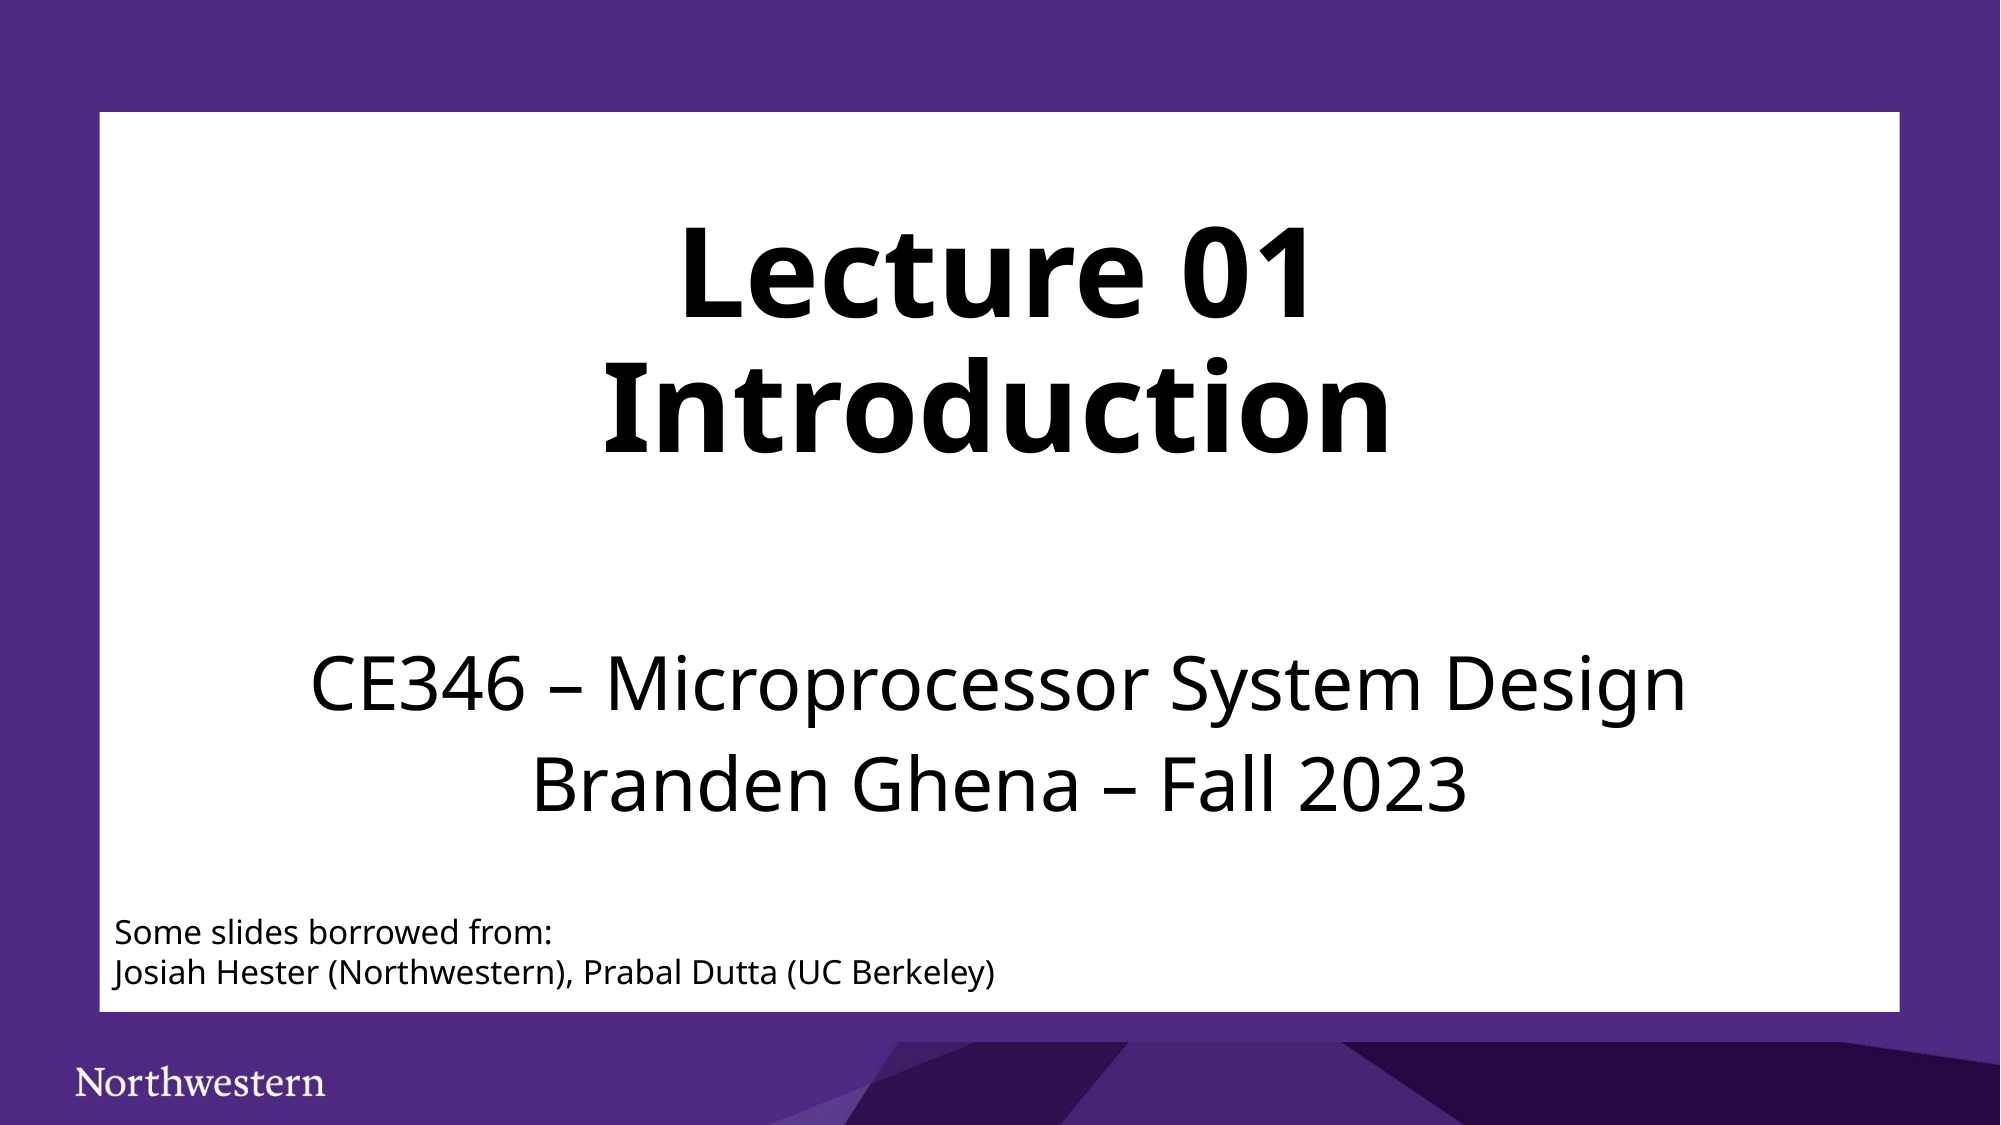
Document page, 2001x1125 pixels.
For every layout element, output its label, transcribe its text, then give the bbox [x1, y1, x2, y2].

picture [0, 1042, 2000, 1125]
subtitle CE346 – Microprocessor System Design Branden Ghena – Fall 2023 [99, 637, 1900, 863]
text_box Some slides borrowed from: Josiah Hester (Northwestern), Prabal Dutta (UC Berkeley) [99, 904, 1900, 999]
title Lecture 01 Introduction [99, 112, 1900, 488]
